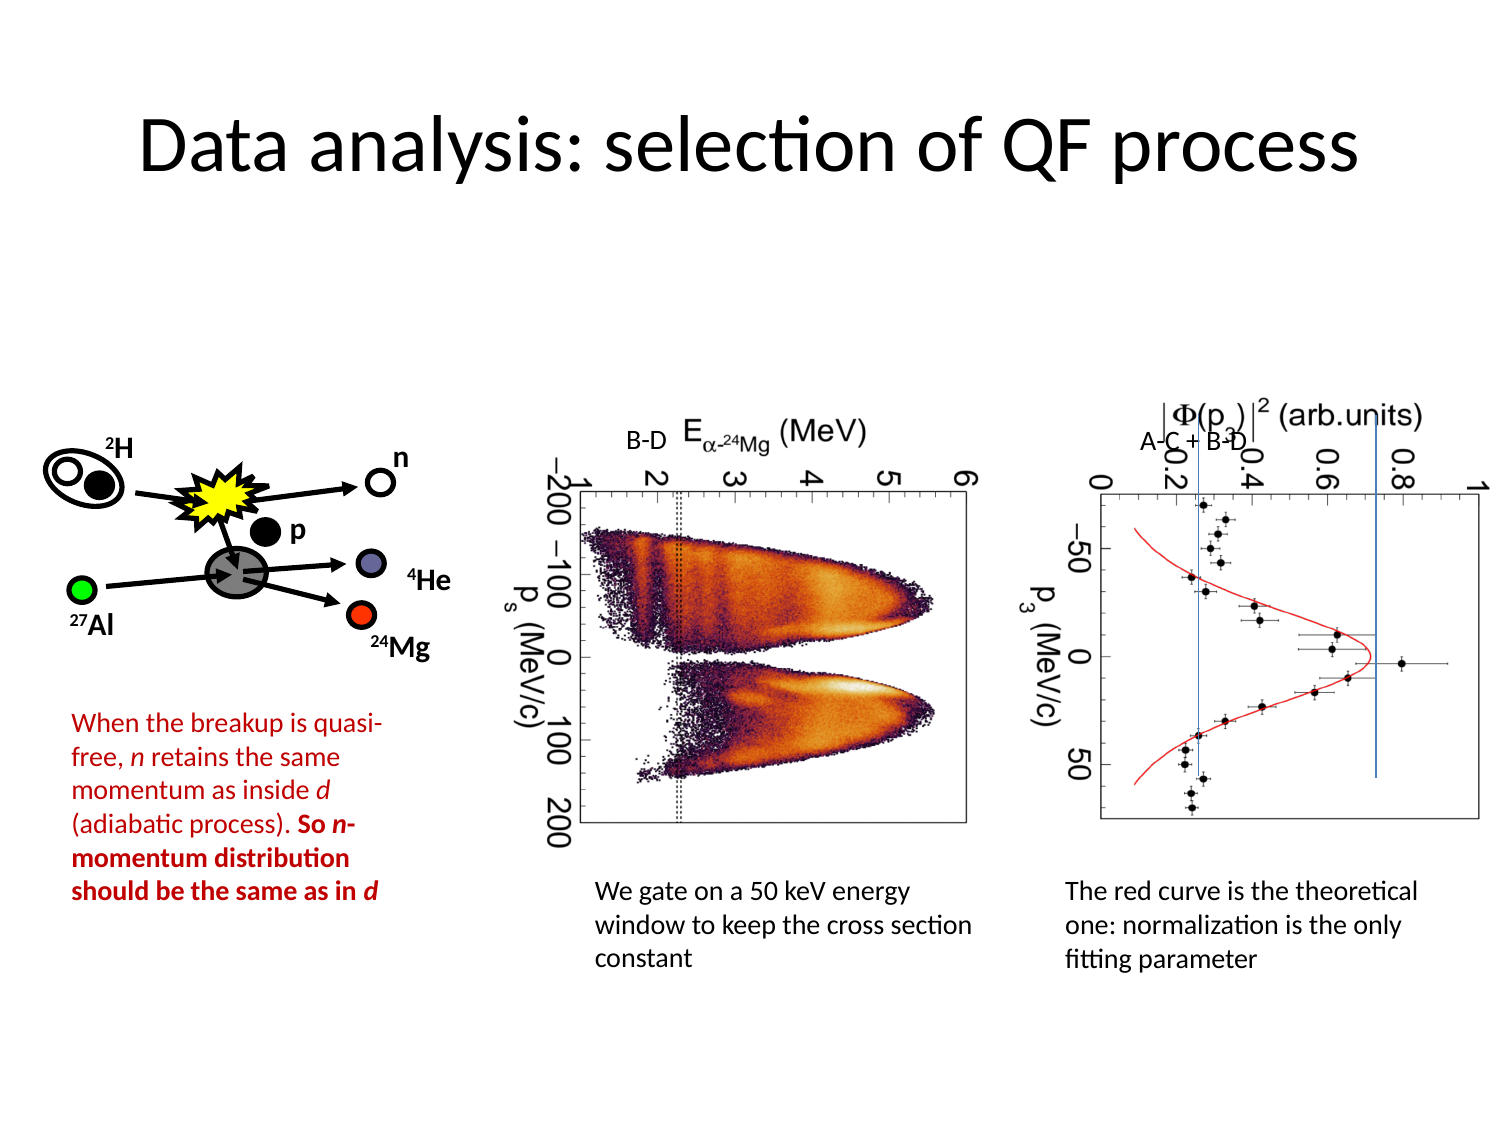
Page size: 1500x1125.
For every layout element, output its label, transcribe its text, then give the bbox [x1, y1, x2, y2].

title Data analysis: selection of QF process [75, 45, 1425, 233]
text_box The red curve is the theoretical one: normalization is the only fitting parameter [1050, 880, 1467, 982]
picture [1020, 382, 1497, 872]
text_box When the breakup is quasi-free, n retains the same momentum as inside d (adiabatic process). So n-momentum distribution should be the same as in d [56, 713, 440, 914]
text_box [36, 421, 493, 704]
picture [498, 377, 984, 877]
text_box We gate on a 50 keV energy window to keep the cross section constant [580, 864, 996, 981]
